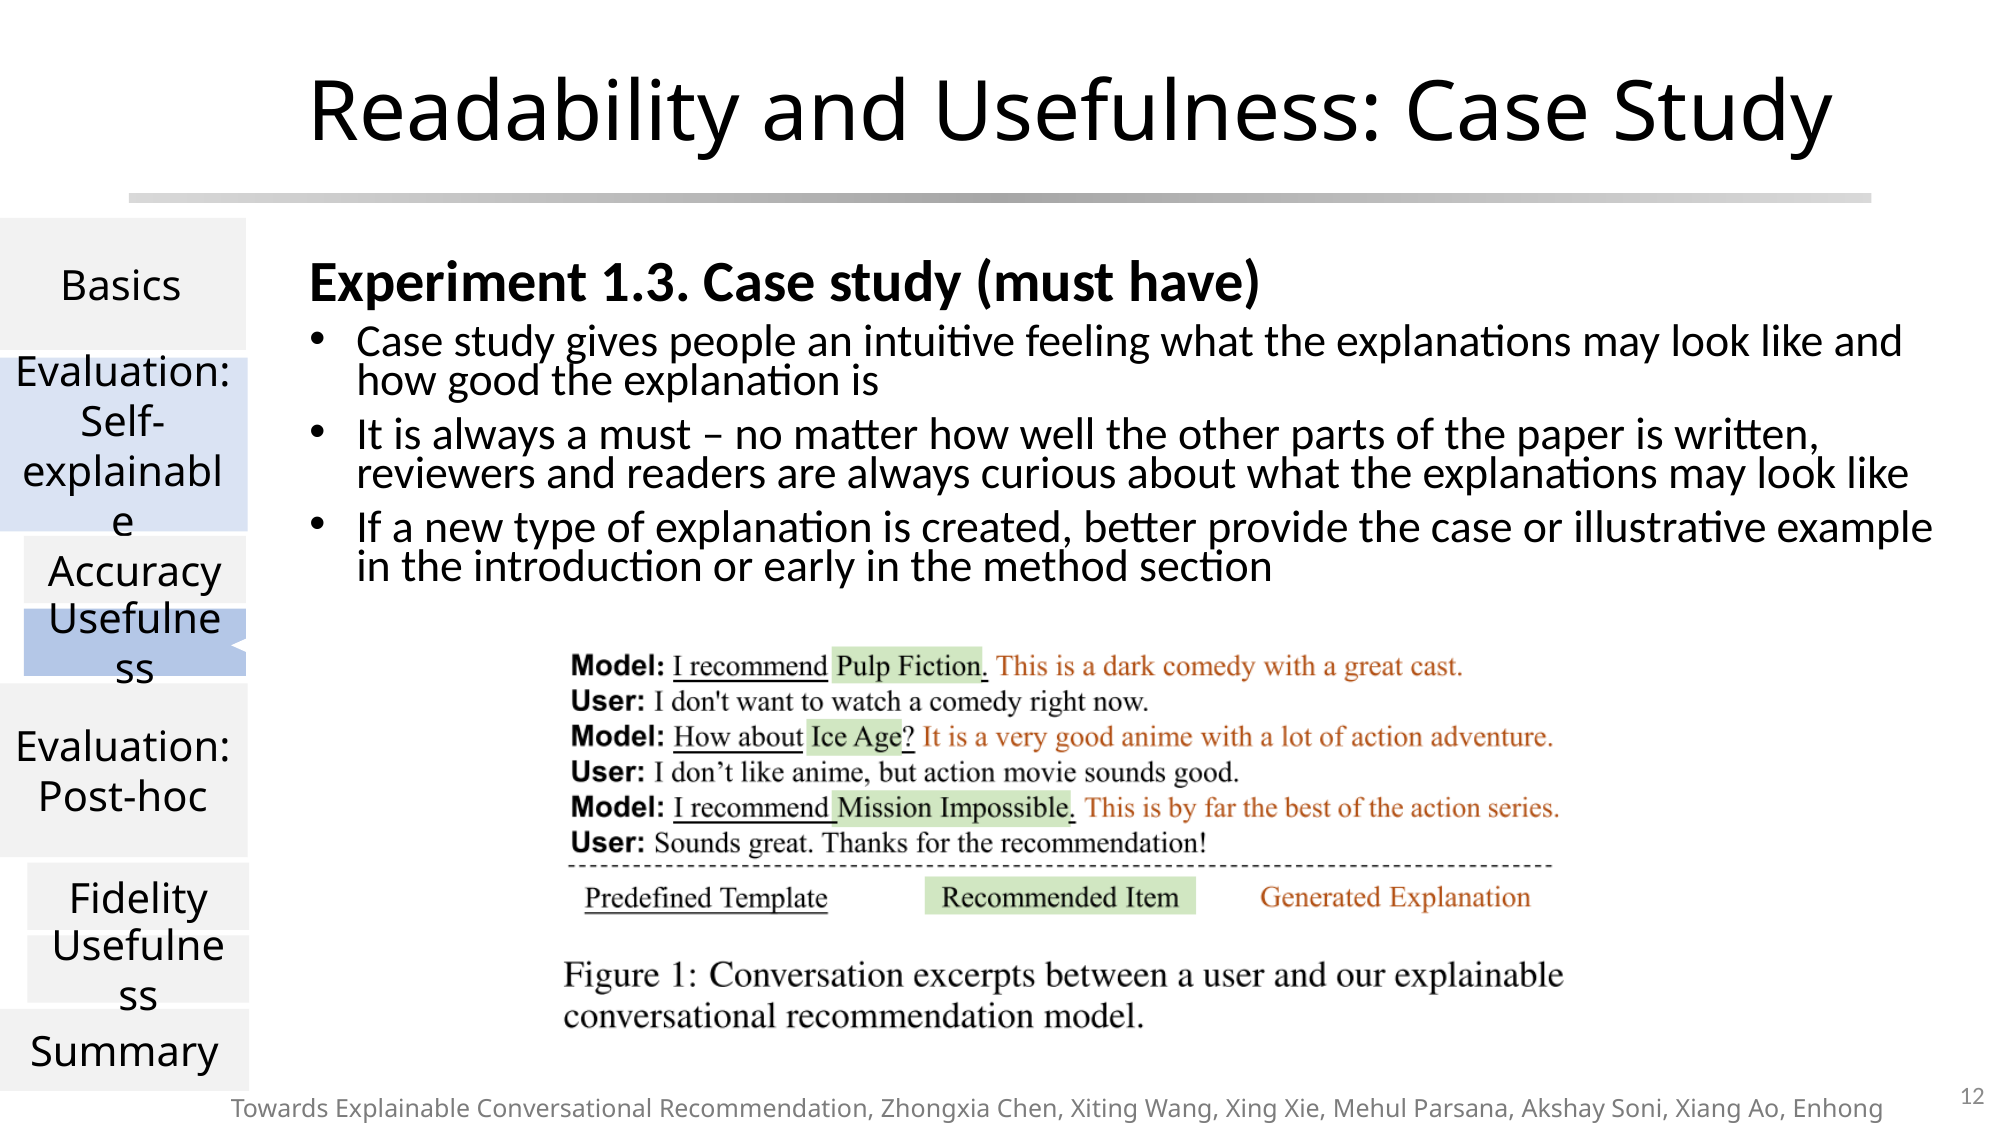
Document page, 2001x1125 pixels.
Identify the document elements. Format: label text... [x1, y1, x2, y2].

list Experiment 1.3. Case study (must have) Case study gives people an intuitive feeling what the explanations may look like and how good the explanation is It is always a must – no matter how well the other parts of the paper is written, reviewers and readers are always curious about what the explanations may look like If a new type of explanation is created, better provide the case or illustrative example in the introduction or early in the method section [294, 243, 1952, 954]
title Readability and Usefulness: Case Study [292, 22, 1863, 205]
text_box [0, 217, 256, 1092]
picture [533, 642, 1588, 1041]
text_box Towards Explainable Conversational Recommendation, Zhongxia Chen, Xiting Wang, Xing Xie, Mehul Parsana, Akshay Soni, Xiang Ao, Enhong Chen, IJCAI, 2020 [216, 1085, 1550, 1125]
slide_number 12 [1550, 1065, 2000, 1125]
